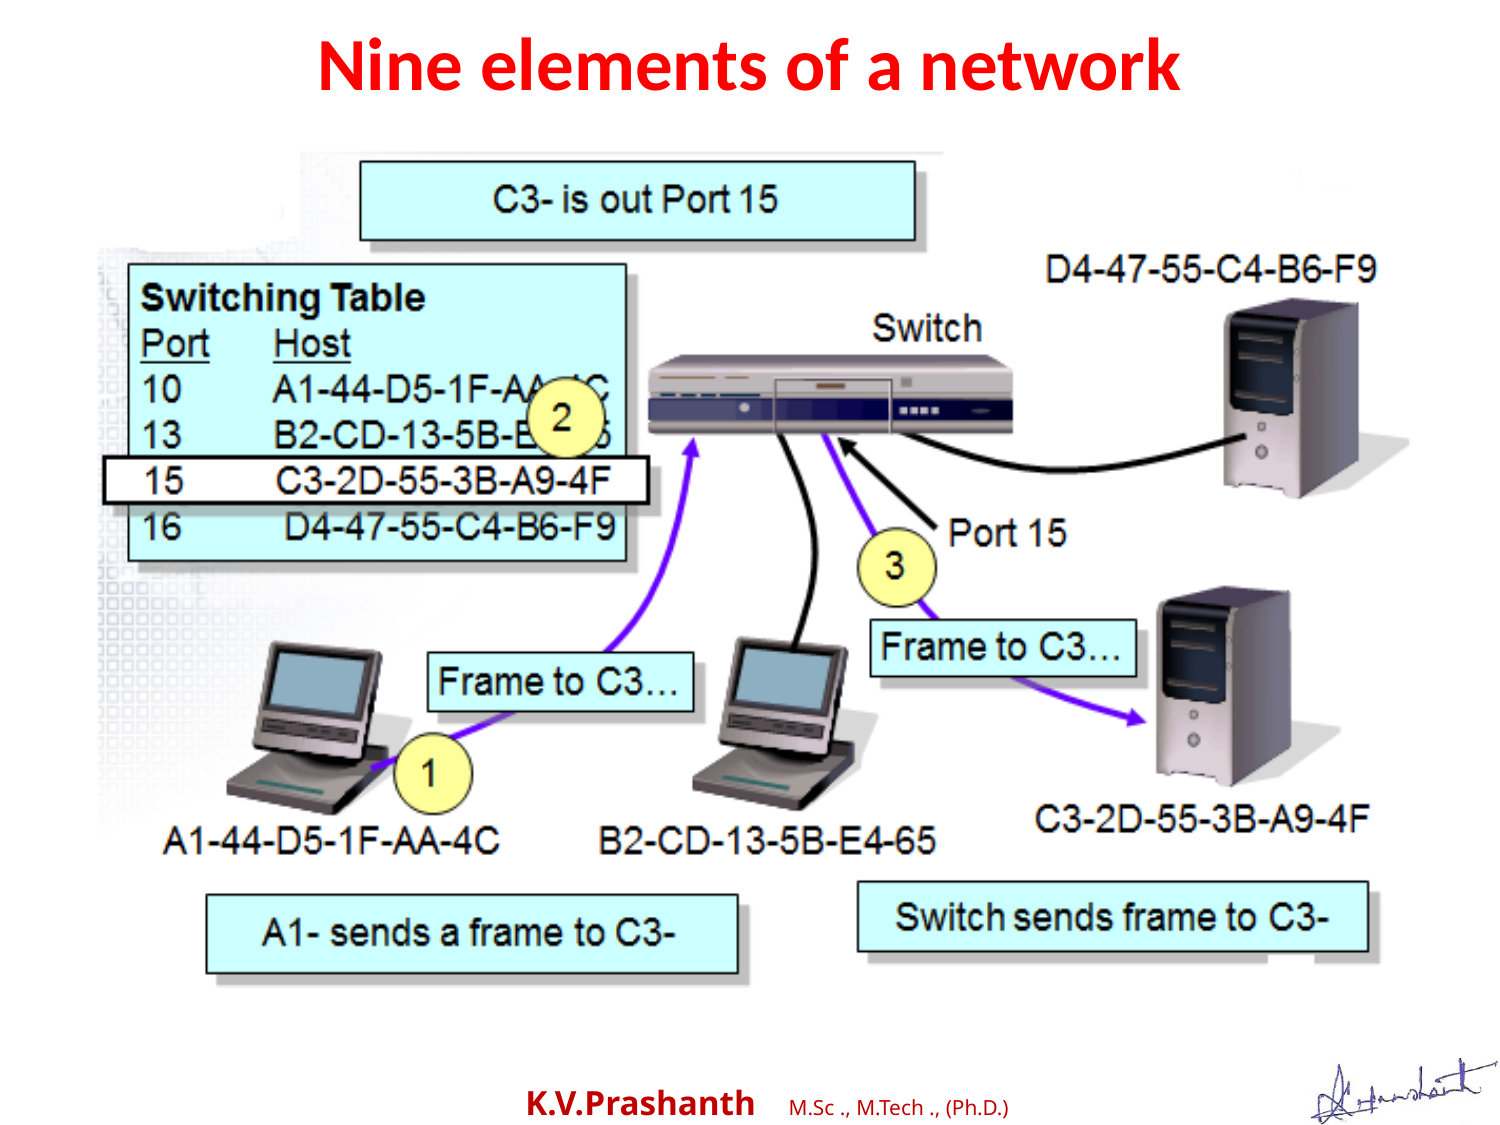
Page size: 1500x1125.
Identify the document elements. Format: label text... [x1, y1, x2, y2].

picture [88, 148, 1414, 988]
title Nine elements of a network [41, 19, 1459, 102]
picture [1304, 1058, 1500, 1125]
footer K.V.Prashanth M.Sc ., M.Tech ., (Ph.D.) [488, 1086, 1046, 1119]
